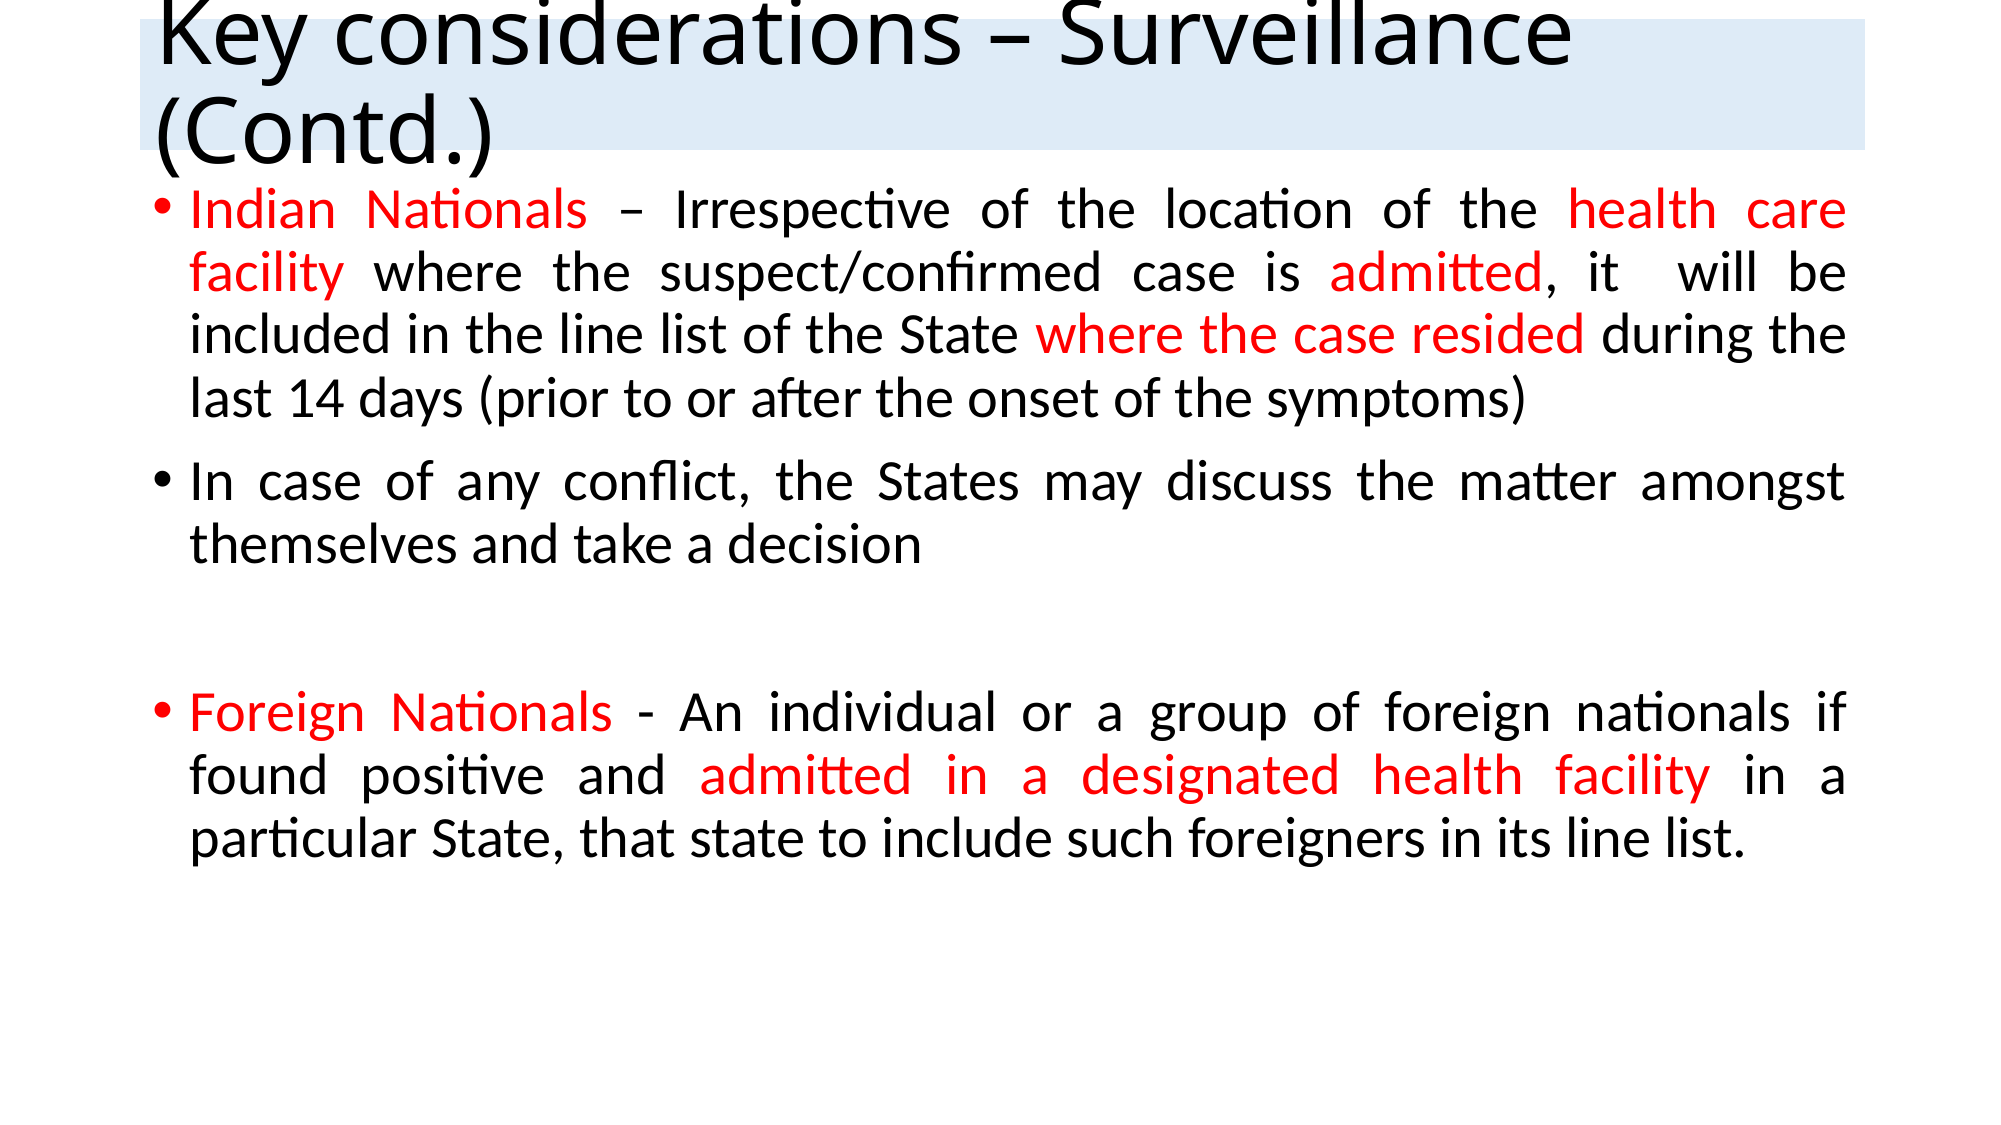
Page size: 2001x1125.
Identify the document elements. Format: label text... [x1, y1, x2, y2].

title Key considerations – Surveillance (Contd.) [140, 19, 1865, 150]
list Indian Nationals – Irrespective of the location of the health care facility where the suspect/confirmed case is admitted, it will be included in the line list of the State where the case resided during the last 14 days (prior to or after the onset of the symptoms) In case of any conflict, the States may discuss the matter amongst themselves and take a decision Foreign Nationals - An individual or a group of foreign nationals if found positive and admitted in a designated health facility in a particular State, that state to include such foreigners in its line list. [137, 170, 1863, 1014]
